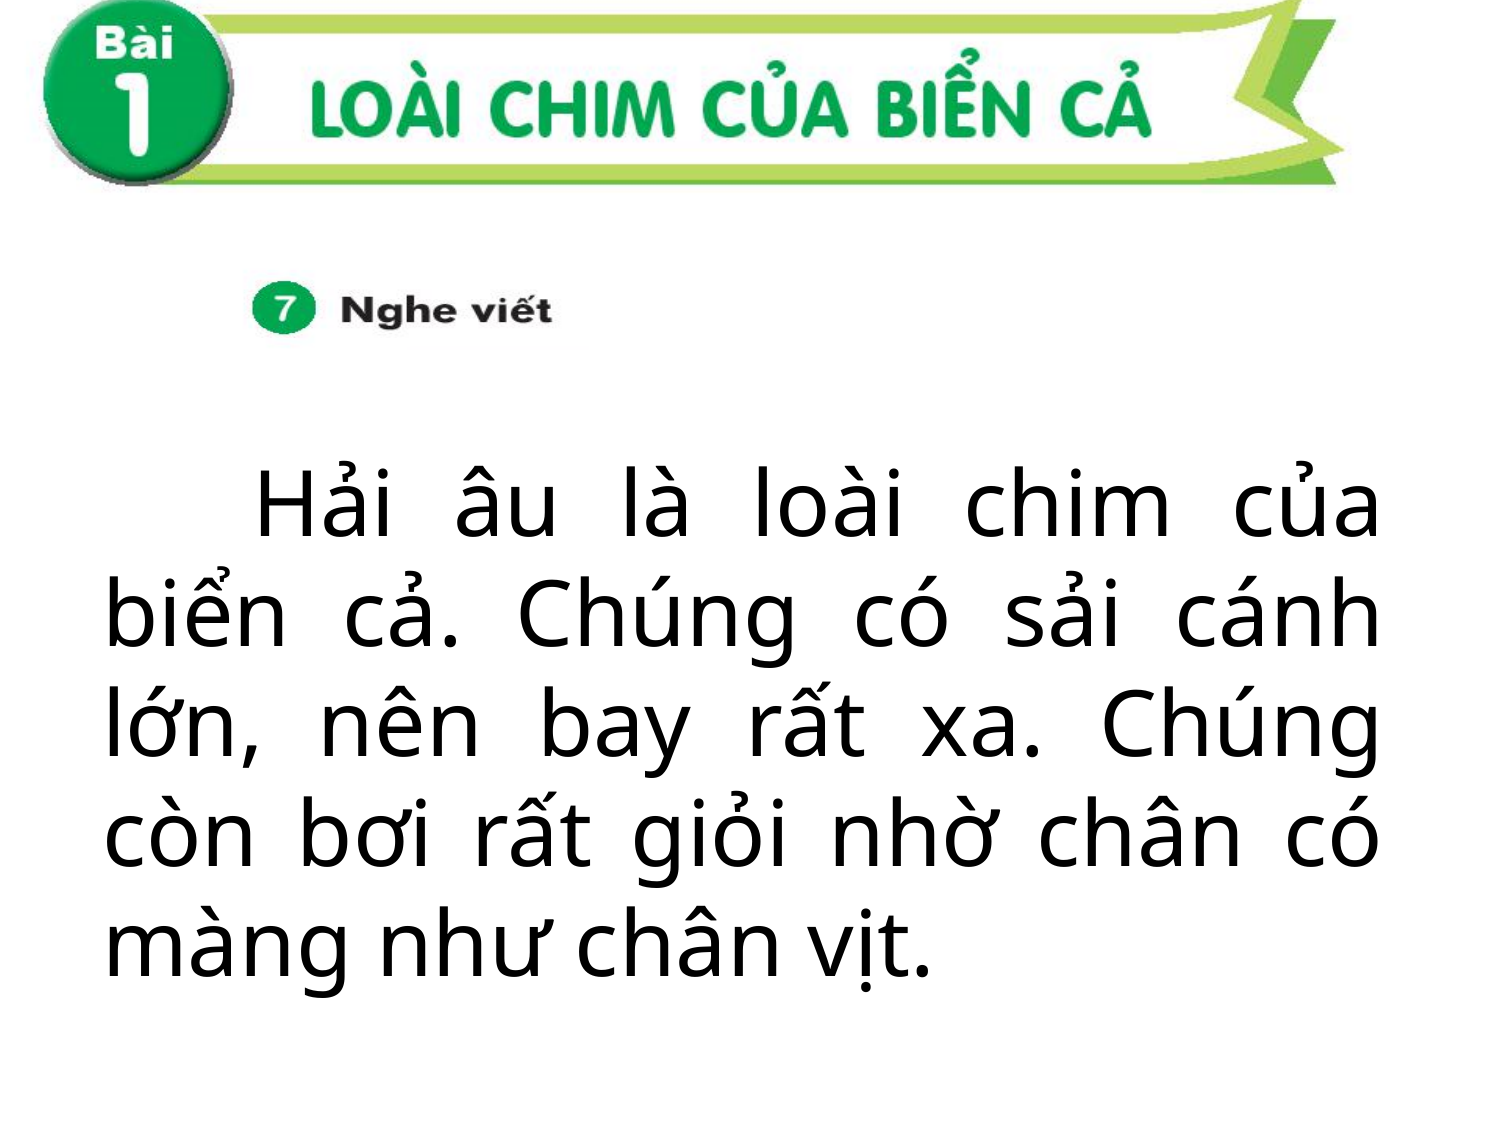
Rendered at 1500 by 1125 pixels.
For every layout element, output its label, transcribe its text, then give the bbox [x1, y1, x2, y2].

picture [0, 0, 1358, 351]
text_box Hải âu là loài chim của biển cả. Chúng có sải cánh lớn, nên bay rất xa. Chúng còn bơi rất giỏi nhờ chân có màng như chân vịt. [87, 437, 1400, 1002]
